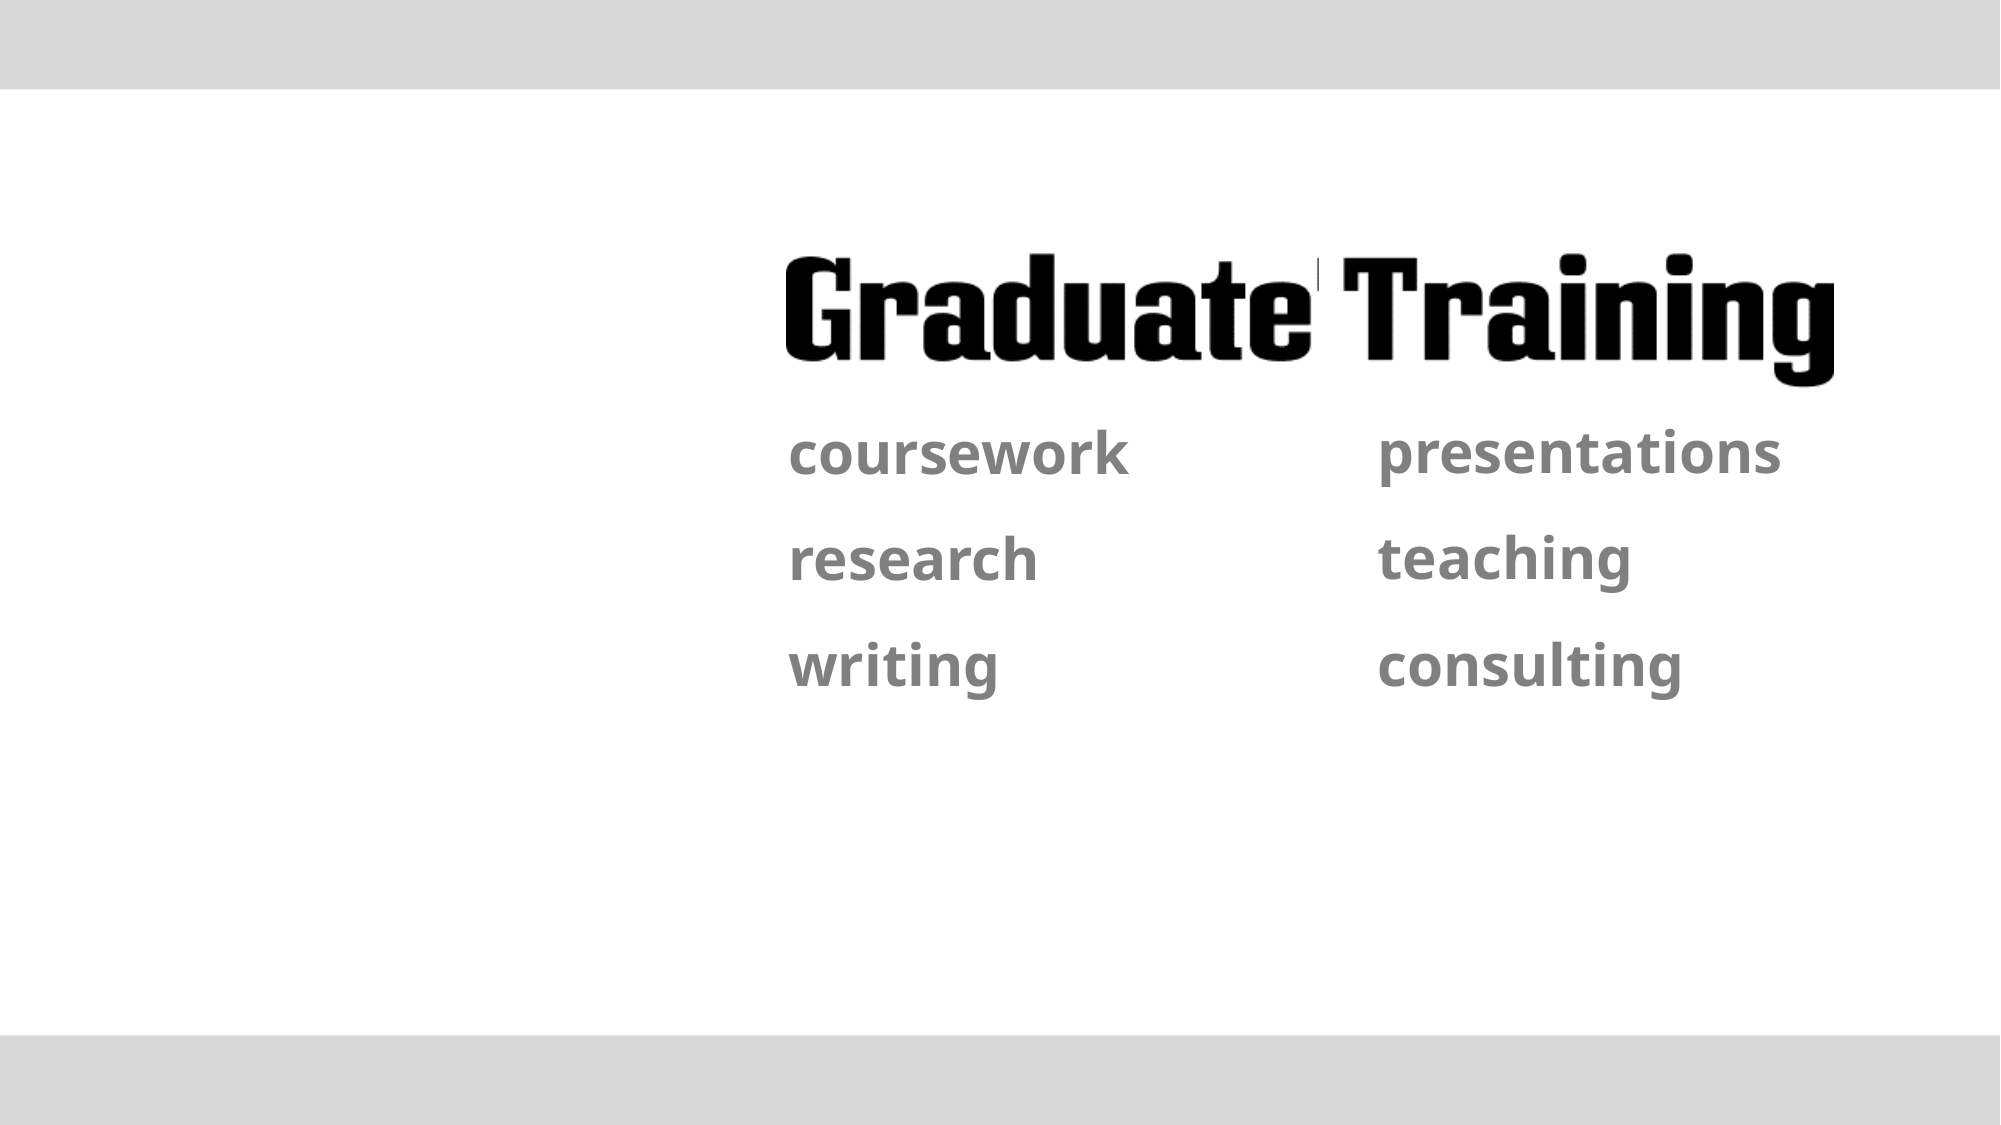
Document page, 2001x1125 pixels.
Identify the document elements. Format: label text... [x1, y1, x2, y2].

text_box teaching [1362, 514, 1969, 599]
text_box presentations [1362, 407, 1969, 493]
picture [1339, 152, 1834, 407]
text_box coursework [773, 408, 1379, 494]
text_box research [773, 514, 1379, 600]
text_box writing [773, 621, 1379, 706]
text_box [0, 88, 2000, 1036]
text_box consulting [1379, 621, 1969, 706]
picture [786, 152, 1319, 407]
